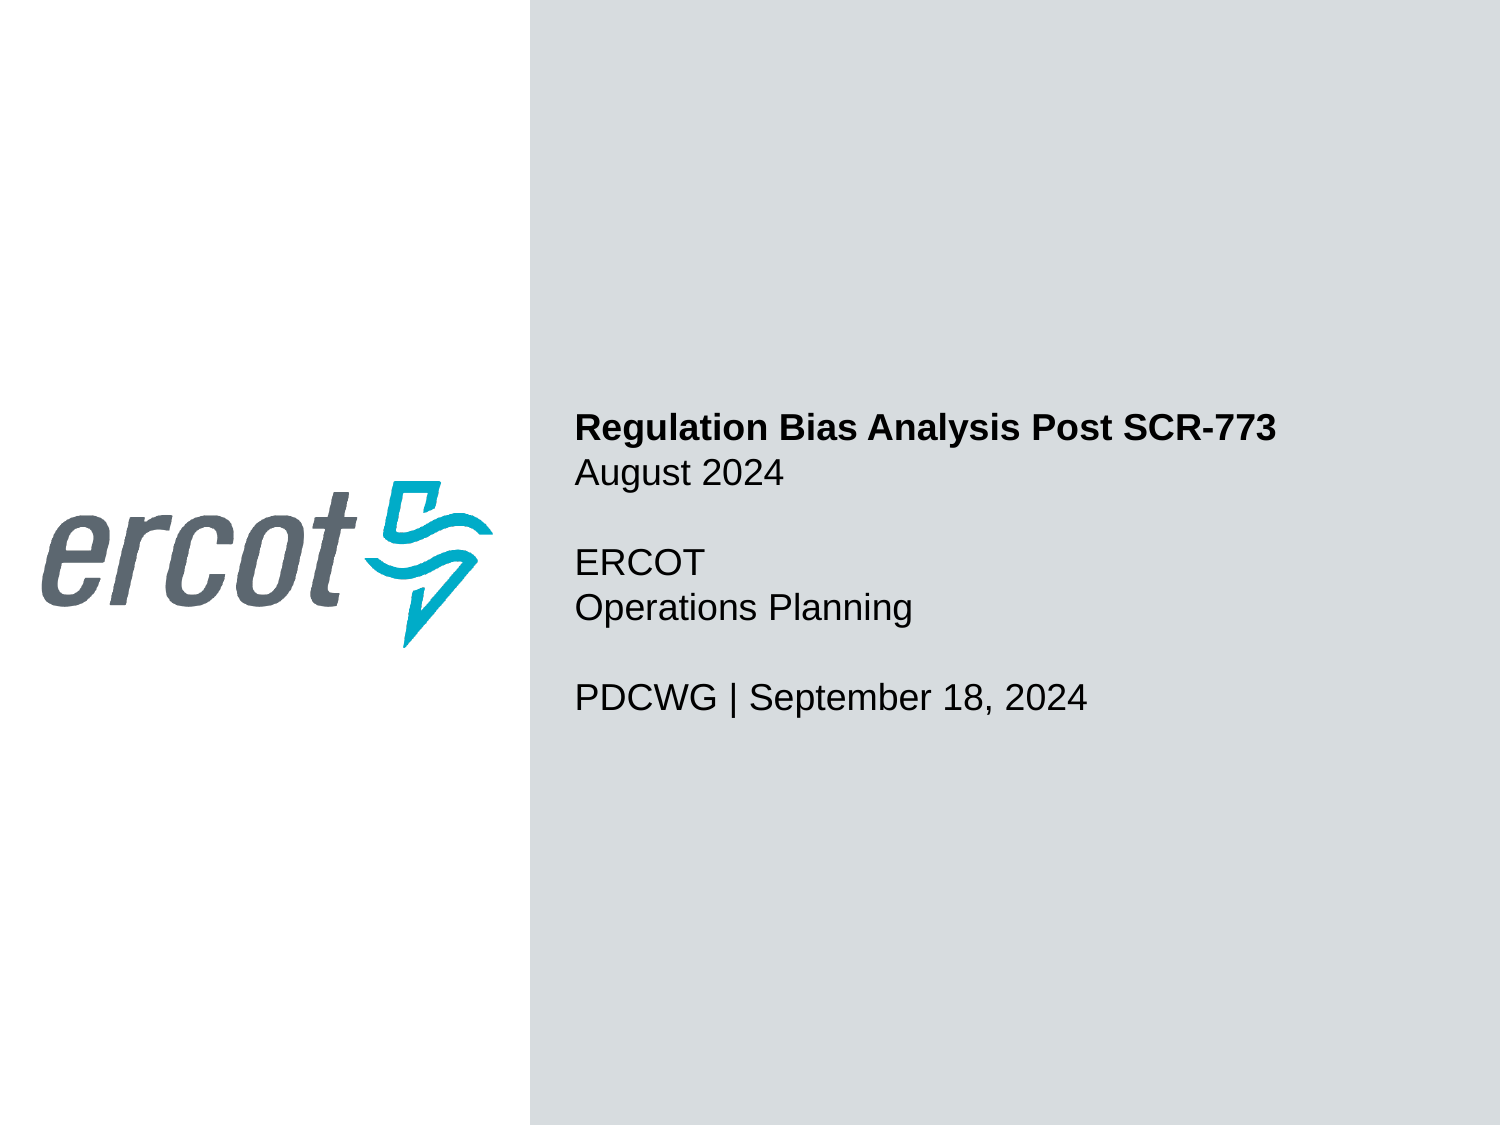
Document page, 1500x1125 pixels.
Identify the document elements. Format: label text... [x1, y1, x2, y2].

text_box Regulation Bias Analysis Post SCR-773 August 2024 ERCOT Operations Planning PDCWG | September 18, 2024 [559, 395, 1486, 726]
picture [32, 471, 501, 654]
